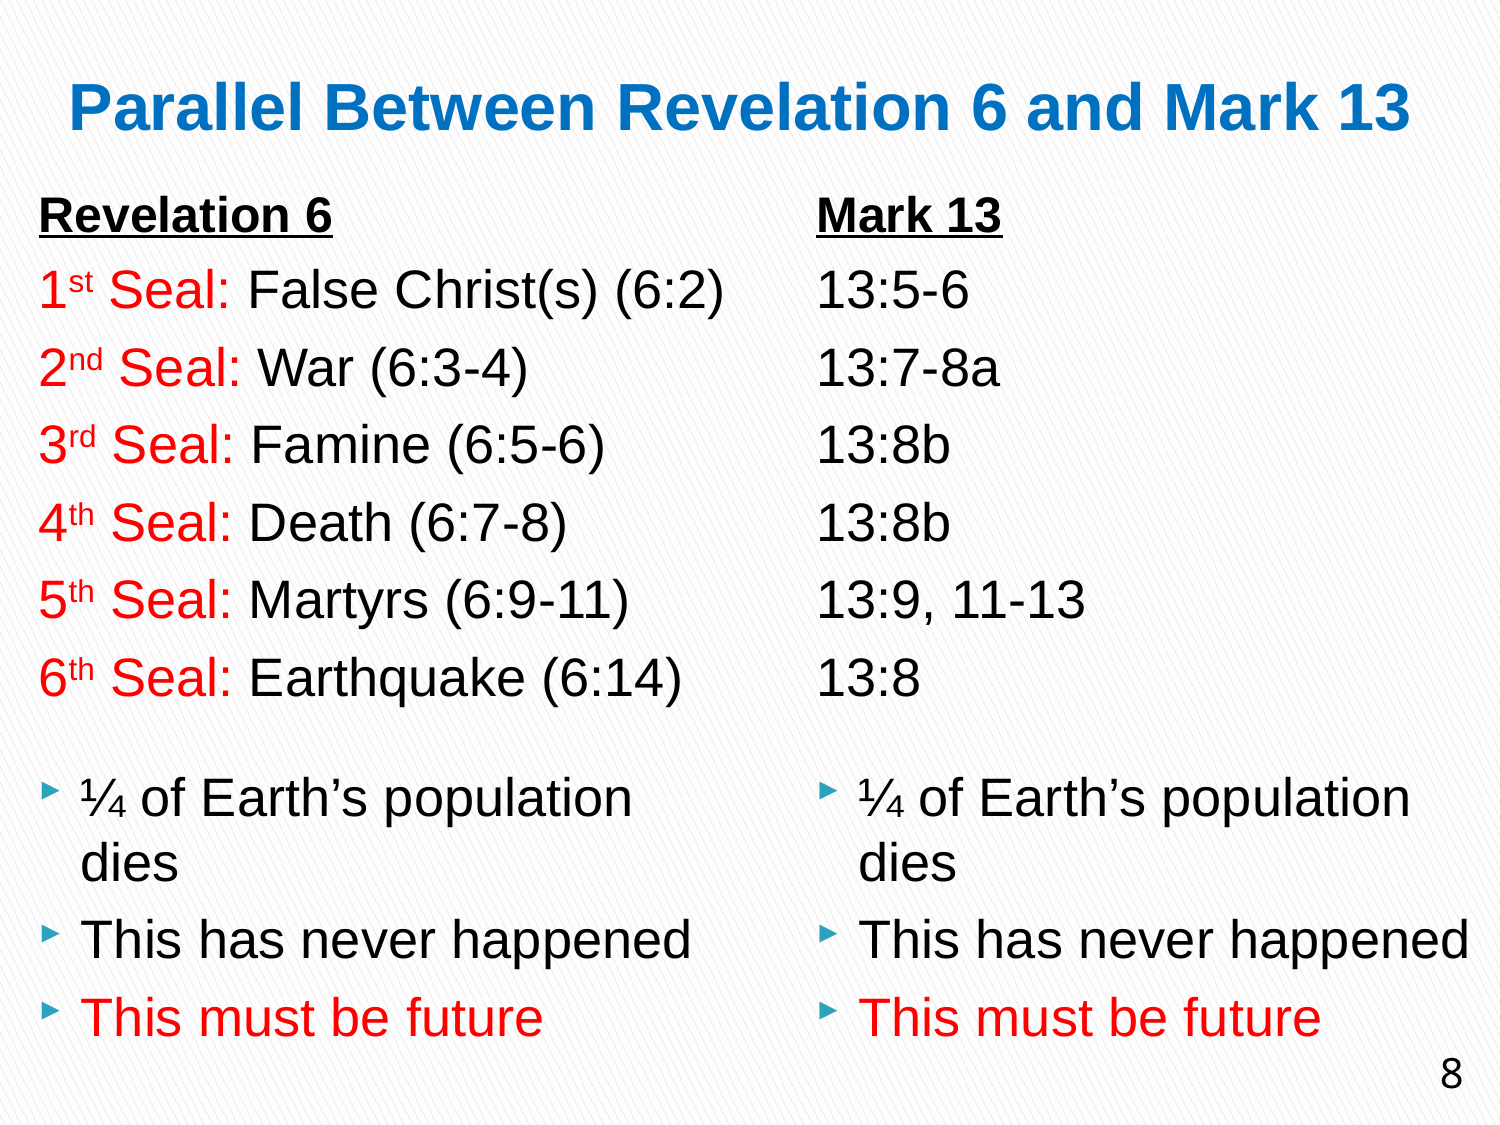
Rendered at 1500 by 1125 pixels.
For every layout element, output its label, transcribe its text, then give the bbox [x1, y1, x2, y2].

title Parallel Between Revelation 6 and Mark 13 [24, 44, 1475, 163]
list Revelation 6 1st Seal: False Christ(s) (6:2) 2nd Seal: War (6:3-4) 3rd Seal: Famine (6:5-6) 4th Seal: Death (6:7-8) 5th Seal: Martyrs (6:9-11) 6th Seal: Earthquake (6:14) ¼ of Earth’s population dies This has never happened This must be future [5, 174, 756, 877]
list Mark 13 13:5-6 13:7-8a 13:8b 13:8b 13:9, 11-13 13:8 ¼ of Earth’s population dies This has never happened This must be future [783, 174, 1497, 1038]
slide_number 7 [1374, 1051, 1479, 1112]
